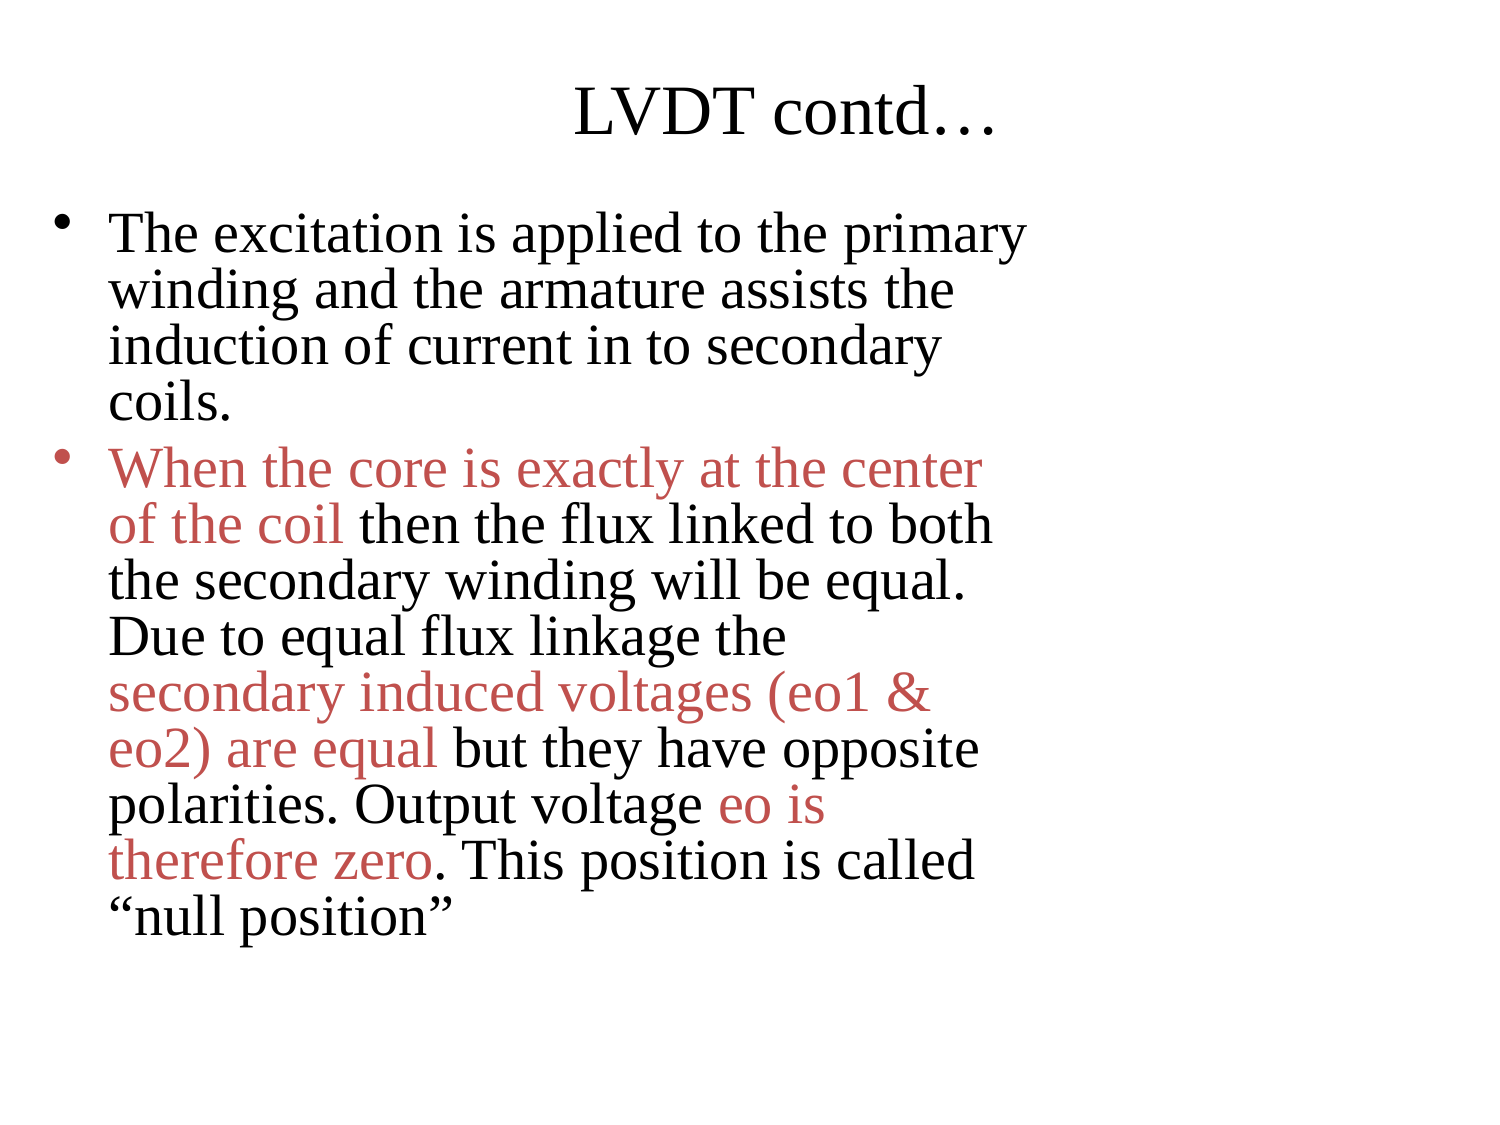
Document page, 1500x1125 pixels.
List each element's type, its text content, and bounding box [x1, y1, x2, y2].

title LVDT contd… [137, 37, 1438, 175]
list The excitation is applied to the primary winding and the armature assists the induction of current in to secondary coils. When the core is exactly at the center of the coil then the flux linked to both the secondary winding will be equal. Due to equal flux linkage the secondary induced voltages (eo1 & eo2) are equal but they have opposite polarities. Output voltage eo is therefore zero. This position is called “null position” [37, 200, 1050, 1100]
